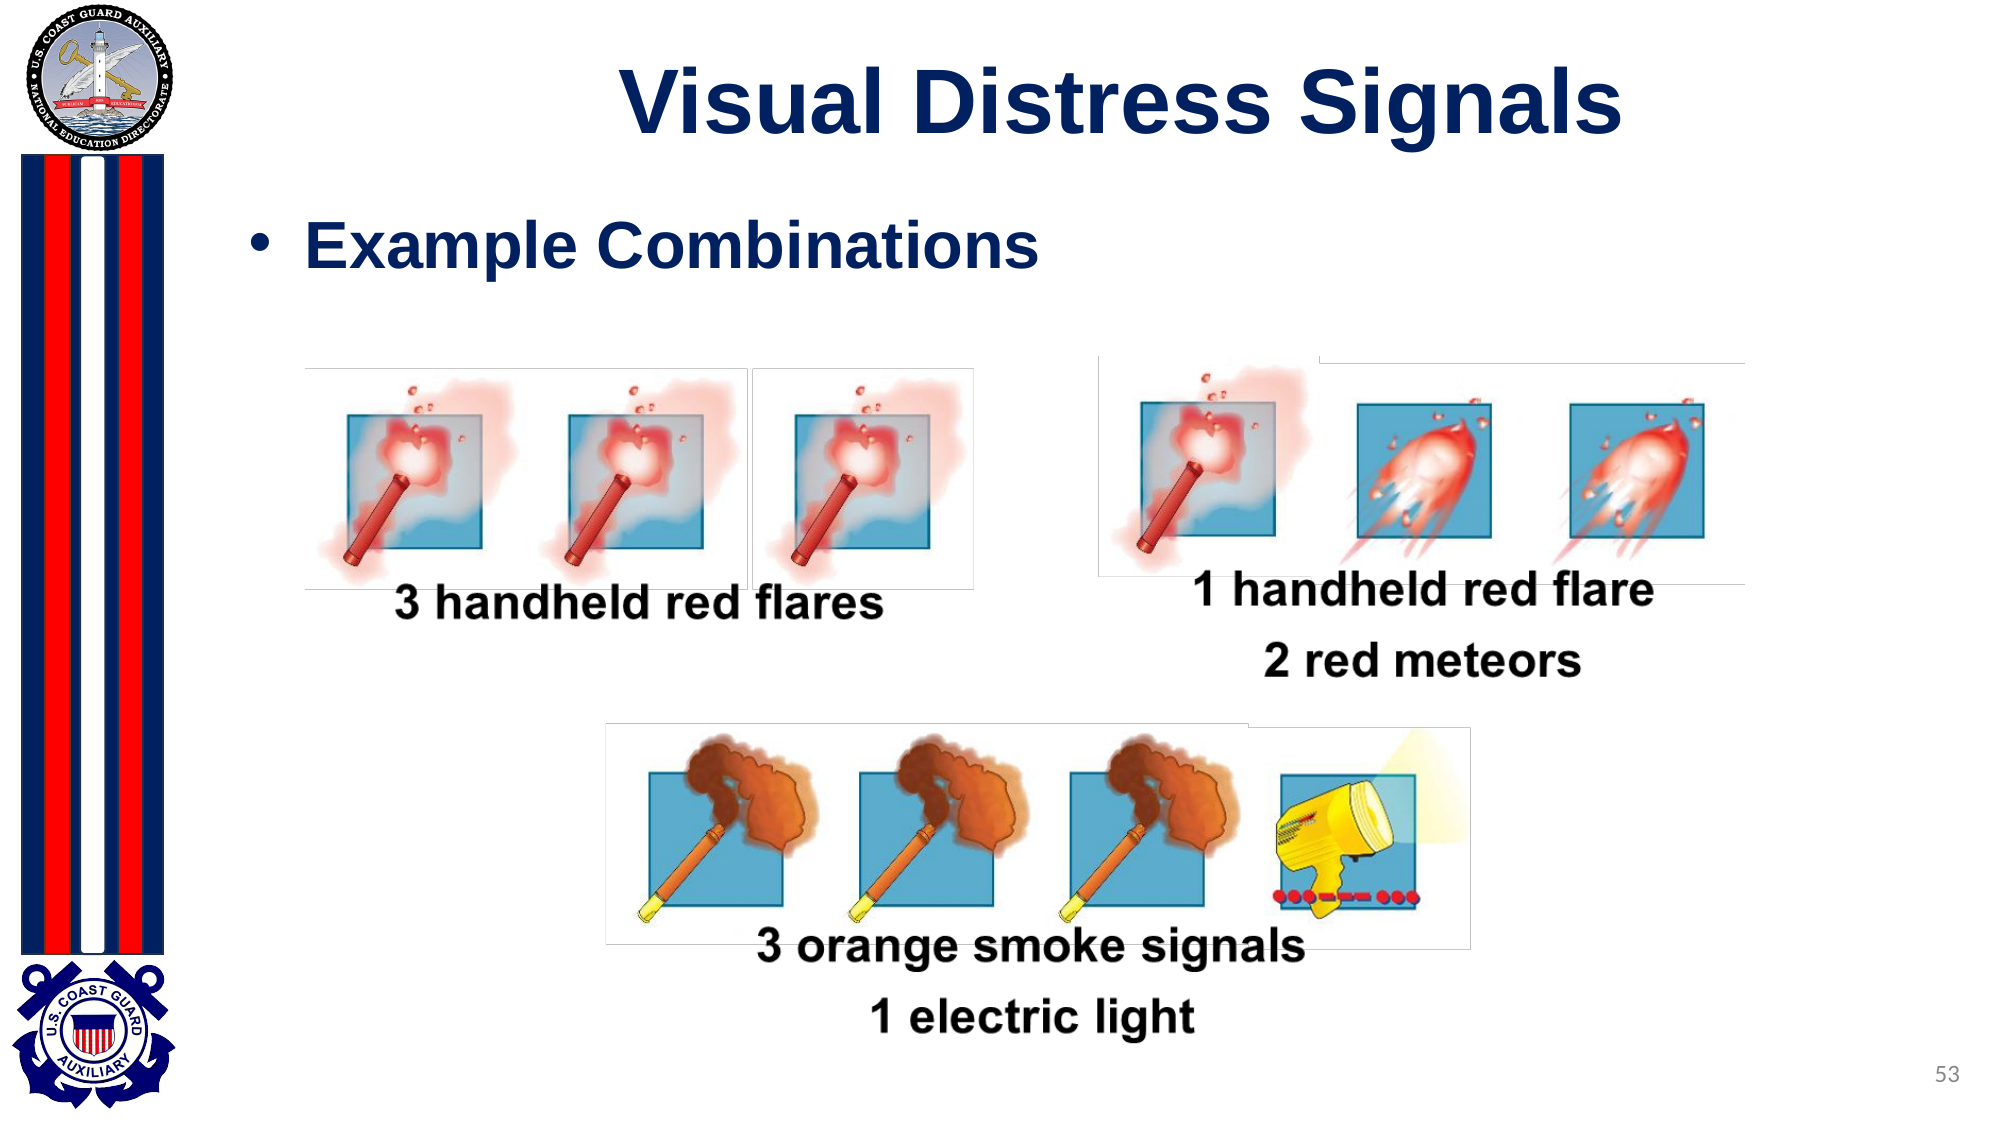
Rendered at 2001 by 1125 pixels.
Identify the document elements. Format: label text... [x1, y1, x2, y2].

picture [0, 941, 189, 1123]
slide_number 53 [1837, 1042, 1975, 1103]
picture [305, 355, 1745, 1075]
text_box Example Combinations [233, 194, 1936, 290]
title Visual Distress Signals [279, 19, 1965, 161]
picture [21, 0, 178, 156]
